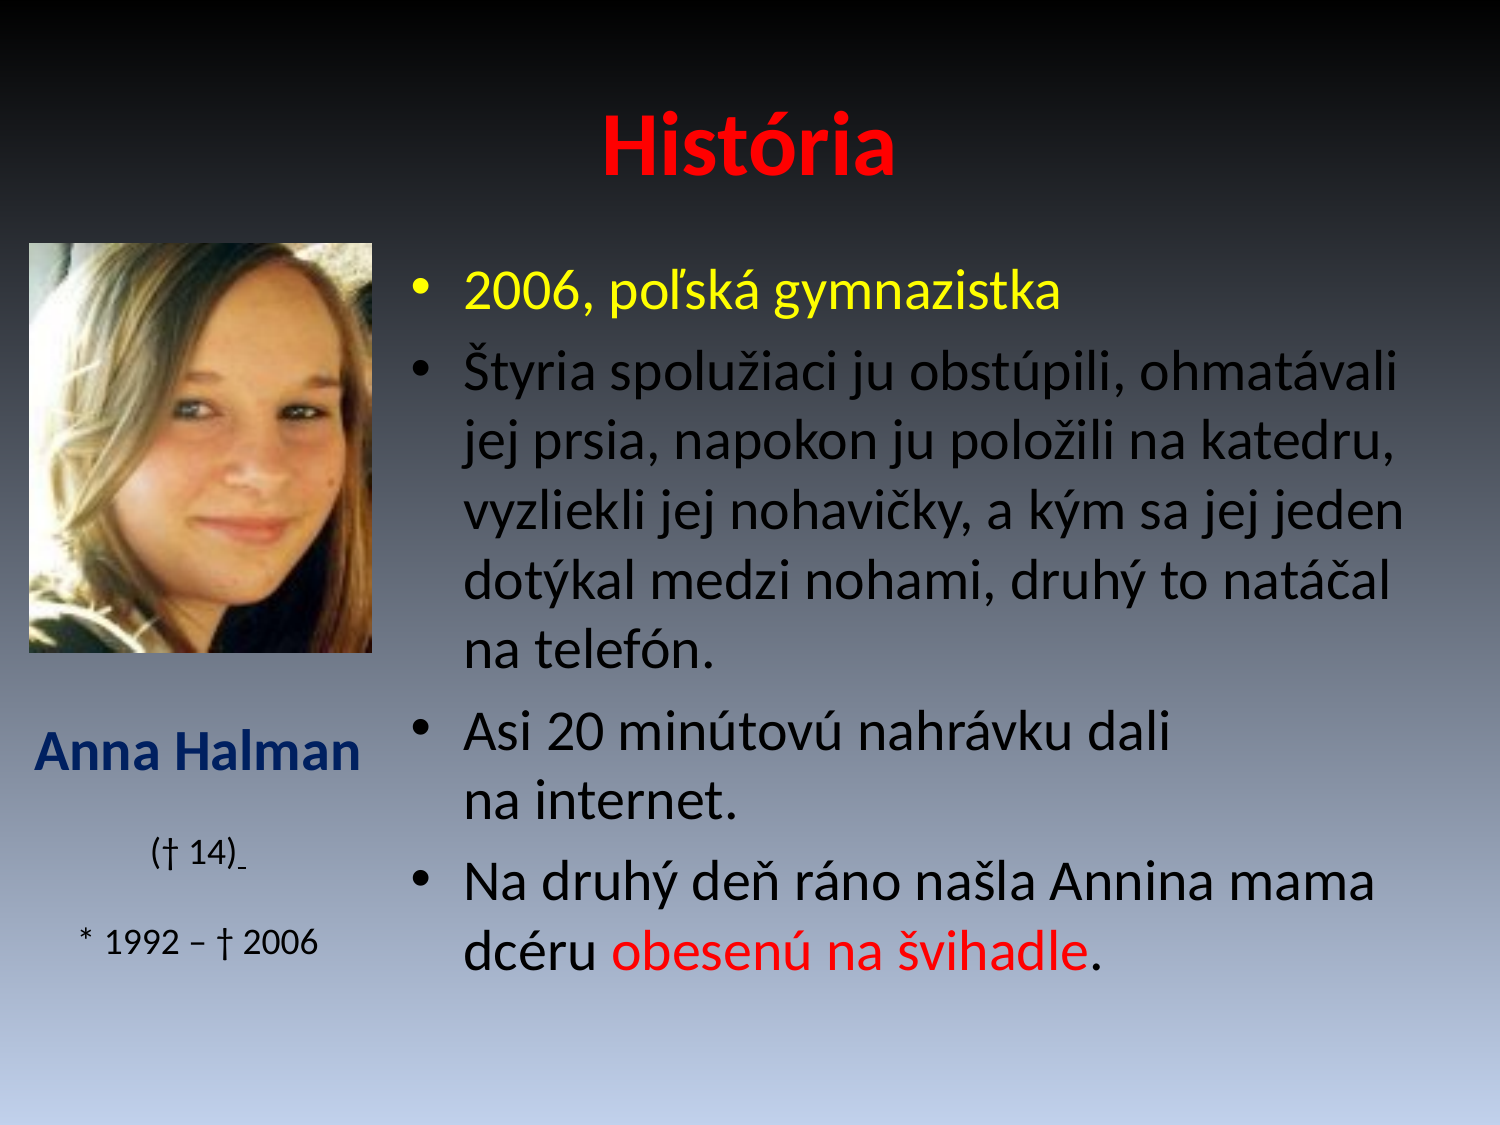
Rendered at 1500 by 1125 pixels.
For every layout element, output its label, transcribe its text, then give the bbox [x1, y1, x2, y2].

title História [75, 45, 1425, 233]
picture [29, 243, 372, 653]
list 2006, poľská gymnazistka Štyria spolužiaci ju obstúpili, ohmatávali jej prsia, napokon ju položili na katedru, vyzliekli jej nohavičky, a kým sa jej jeden dotýkal medzi nohami, druhý to natáčal na telefón. Asi 20 minútovú nahrávku dali na internet. Na druhý deň ráno našla Annina mama dcéru obesenú na švihadle. [395, 243, 1425, 1005]
text_box Anna Halman († 14) * 1992 – † 2006 [0, 704, 396, 969]
